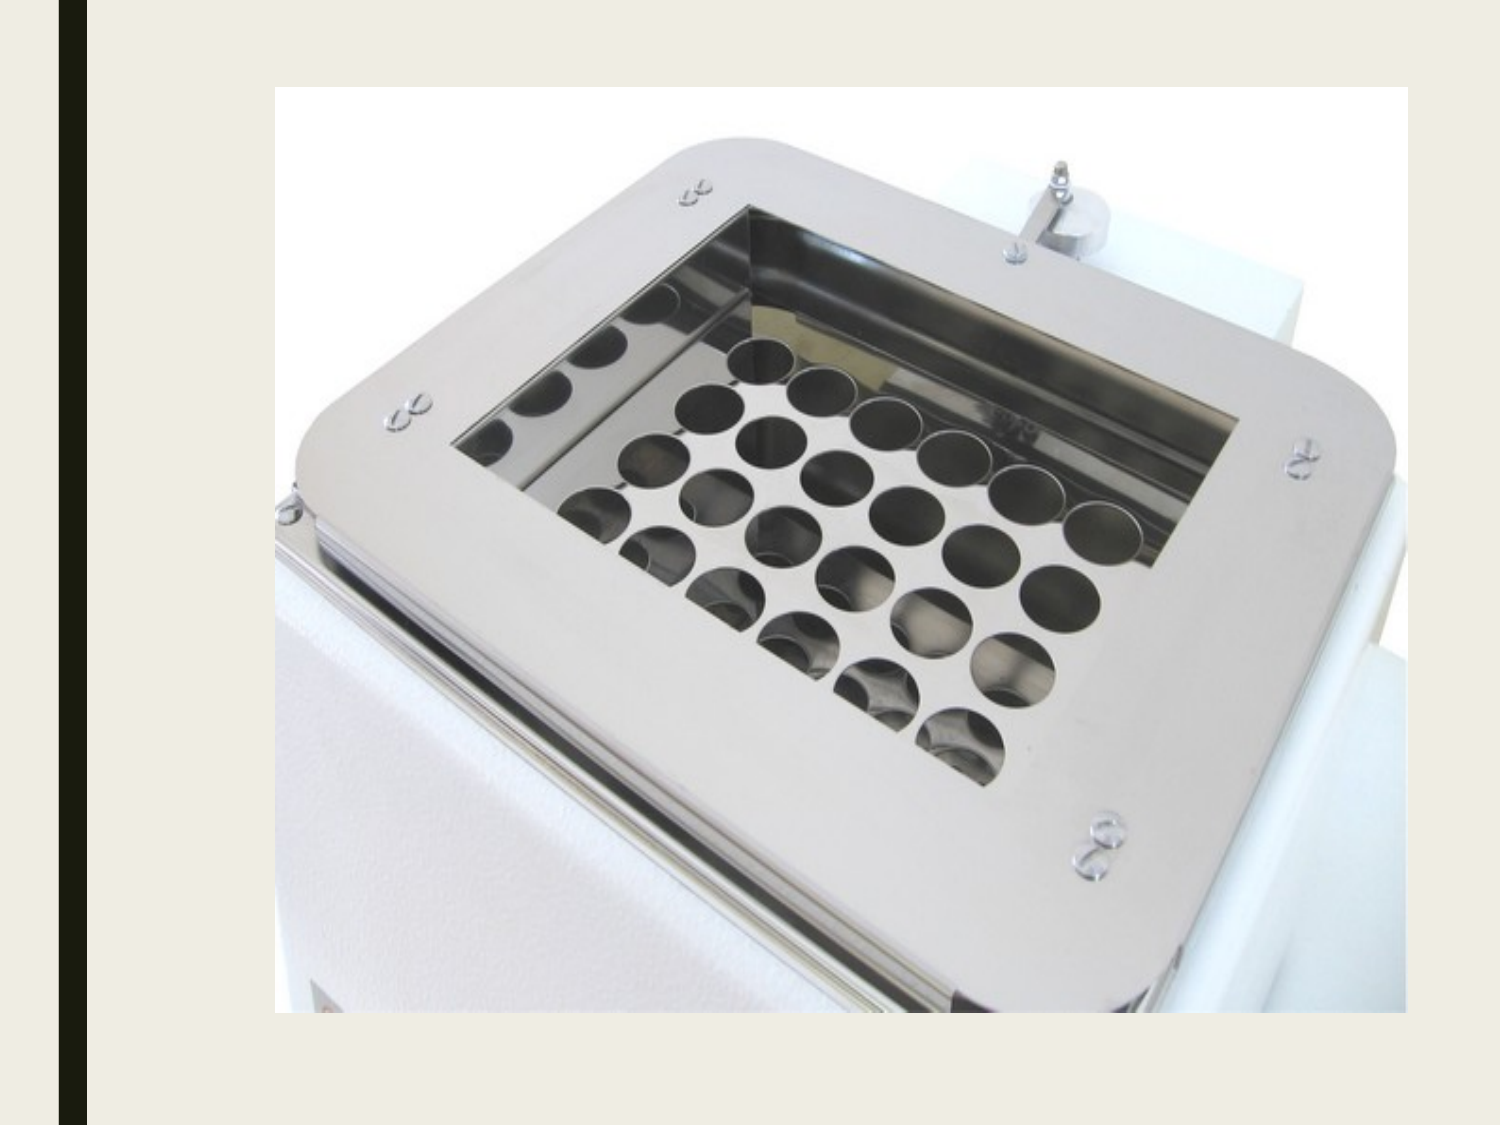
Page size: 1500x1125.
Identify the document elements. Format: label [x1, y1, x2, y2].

picture [274, 87, 1408, 1013]
